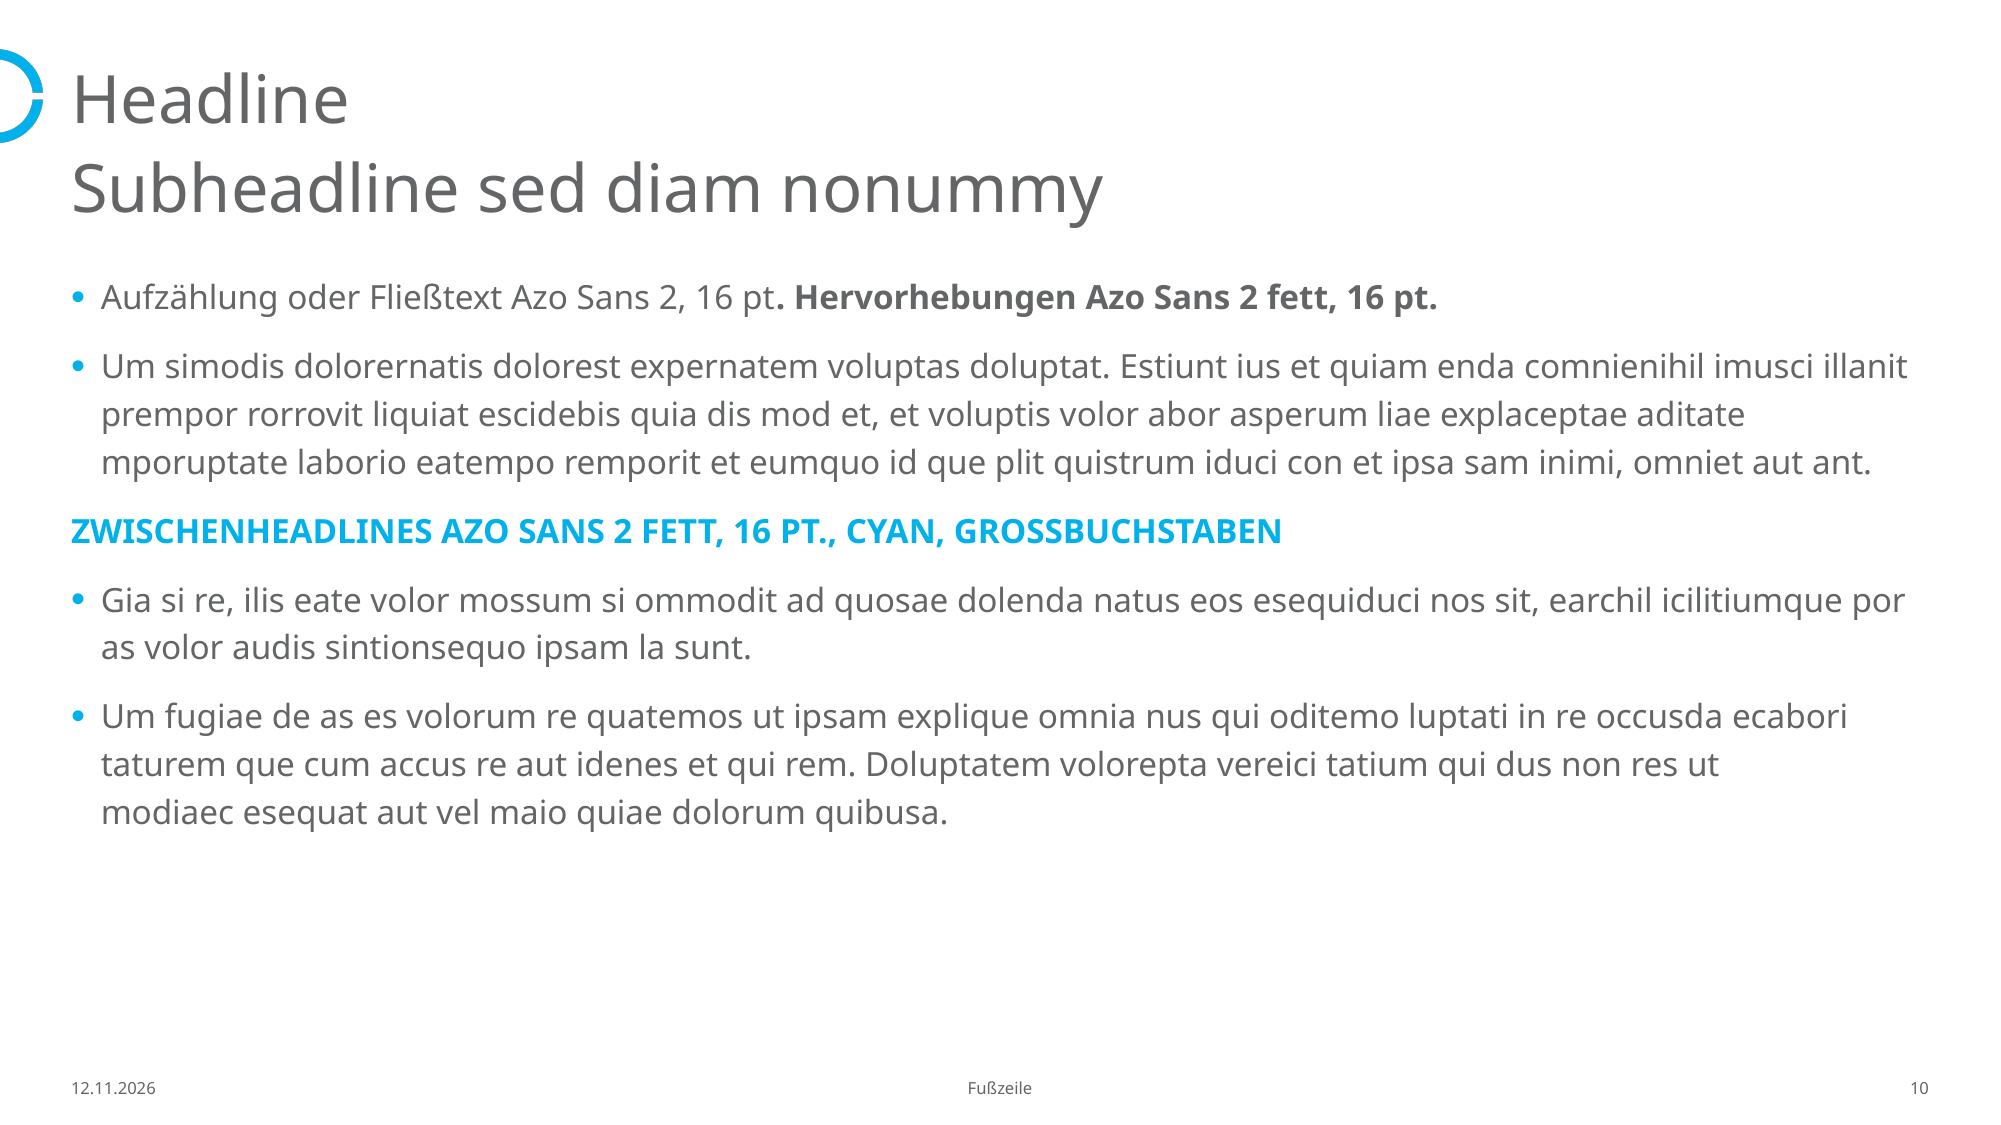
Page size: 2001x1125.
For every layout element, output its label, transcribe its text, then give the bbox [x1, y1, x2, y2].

title Headline [71, 66, 1929, 143]
picture [8, 108, 43, 143]
picture [0, 60, 43, 132]
picture [7, 49, 43, 84]
list Subheadline sed diam nonummy [71, 145, 1929, 223]
list Aufzählung oder Fließtext Azo Sans 2, 16 pt. Hervorhebungen Azo Sans 2 fett, 16 pt. Um simodis dolorernatis dolorest expernatem voluptas doluptat. Estiunt ius et quiam enda comnienihil imusci illanit prempor rorrovit liquiat escidebis quia dis mod et, et voluptis volor abor asperum liae explaceptae aditate mporuptate laborio eatempo remporit et eumquo id que plit quistrum iduci con et ipsa sam inimi, omniet aut ant. Zwischenheadlines Azo Sans 2 fett, 16 pt., Cyan, GroSSbuchstaben Gia si re, ilis eate volor mossum si ommodit ad quosae dolenda natus eos esequiduci nos sit, earchil icilitiumque por as volor audis sintionsequo ipsam la sunt. Um fugiae de as es volorum re quatemos ut ipsam explique omnia nus qui oditemo luptati in re occusda ecabori taturem que cum accus re aut idenes et qui rem. Doluptatem volorepta vereici tatium qui dus non res ut modiaec esequat aut vel maio quiae dolorum quibusa. [71, 268, 1929, 1025]
footer Fußzeile [238, 1053, 1762, 1125]
slide_number 10 [1763, 1053, 1929, 1125]
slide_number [71, 1053, 237, 1125]
